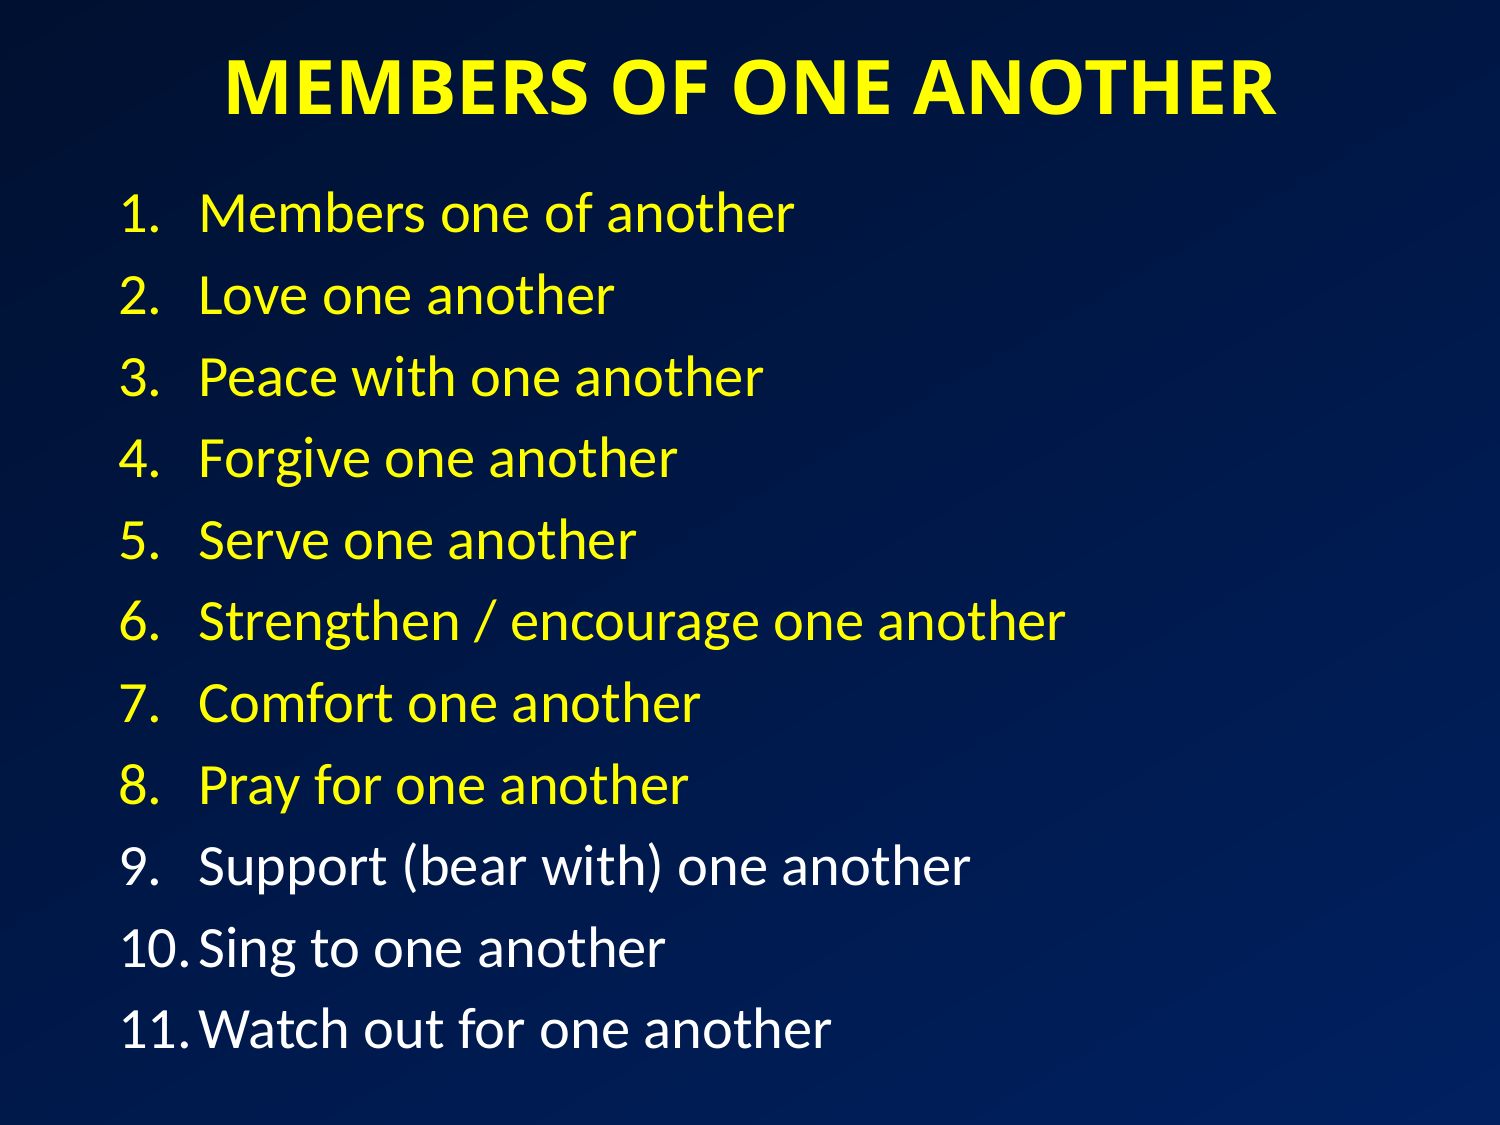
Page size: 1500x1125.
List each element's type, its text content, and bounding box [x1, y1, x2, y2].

list Members one of another Love one another Peace with one another Forgive one another Serve one another Strengthen / encourage one another Comfort one another Pray for one another Support (bear with) one another Sing to one another Watch out for one another [103, 174, 1397, 1070]
title MEMBERS OF ONE ANOTHER [103, 15, 1397, 166]
